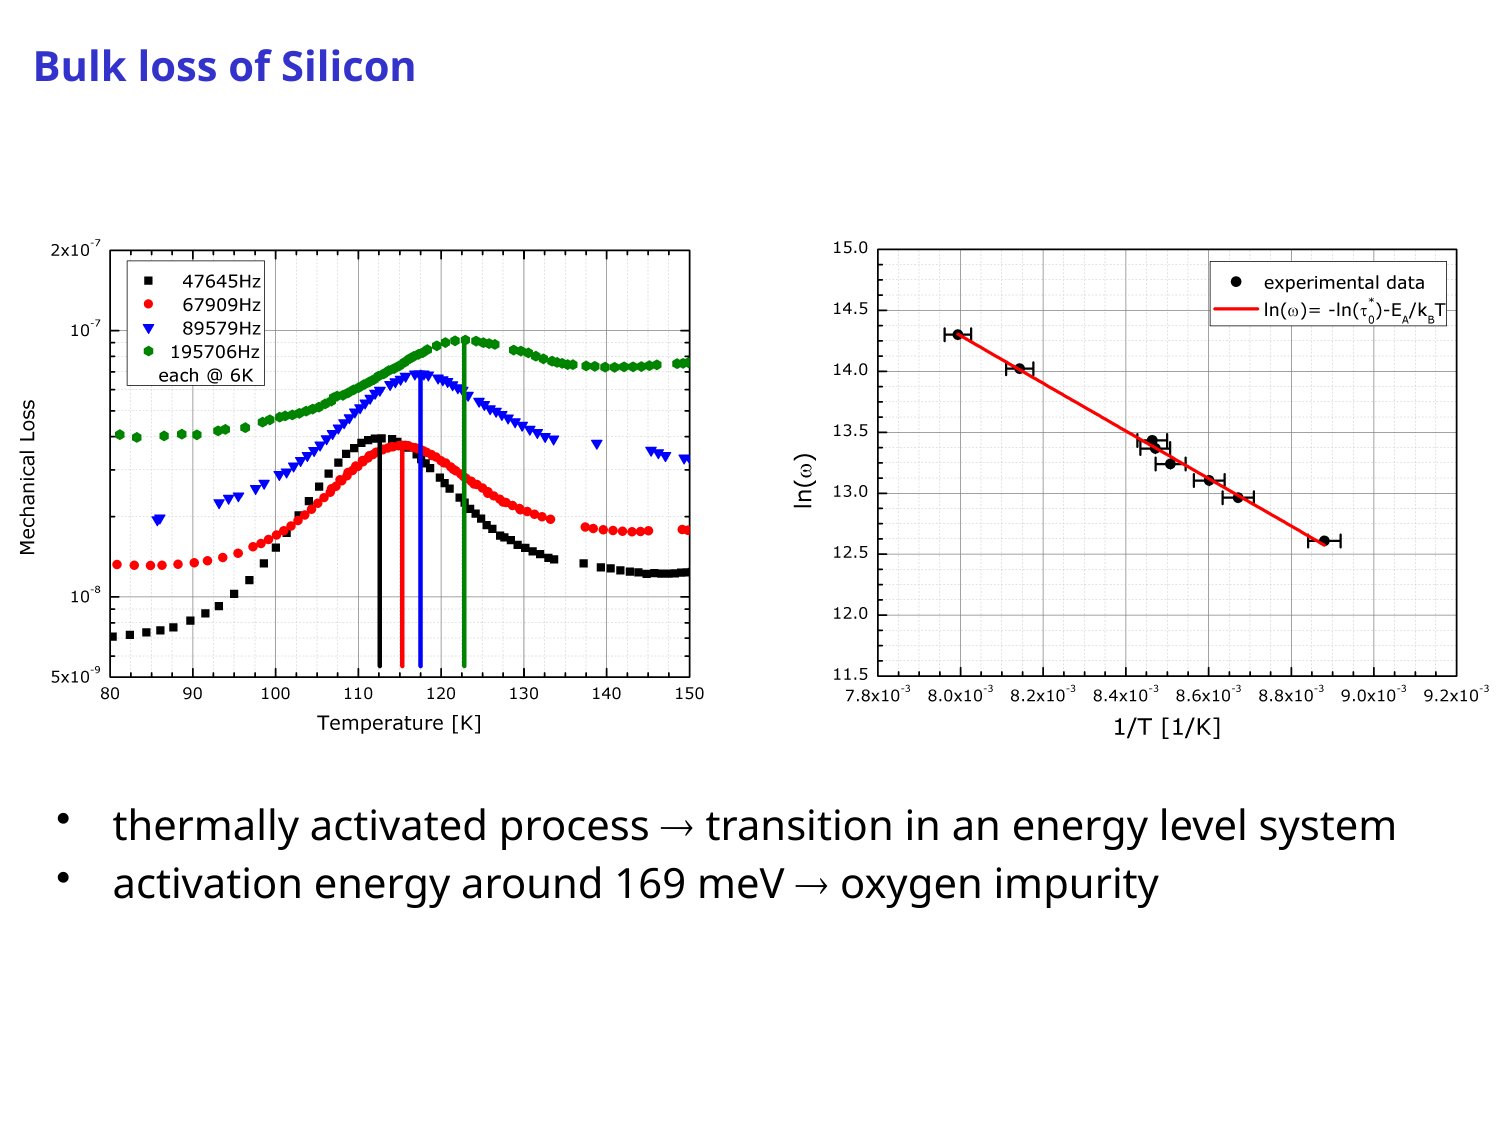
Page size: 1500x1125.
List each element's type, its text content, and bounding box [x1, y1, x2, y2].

list thermally activated process  transition in an energy level system activation energy around 169 meV  oxygen impurity [41, 784, 1471, 1000]
title Bulk loss of Silicon [17, 19, 1293, 111]
picture [0, 180, 1500, 777]
